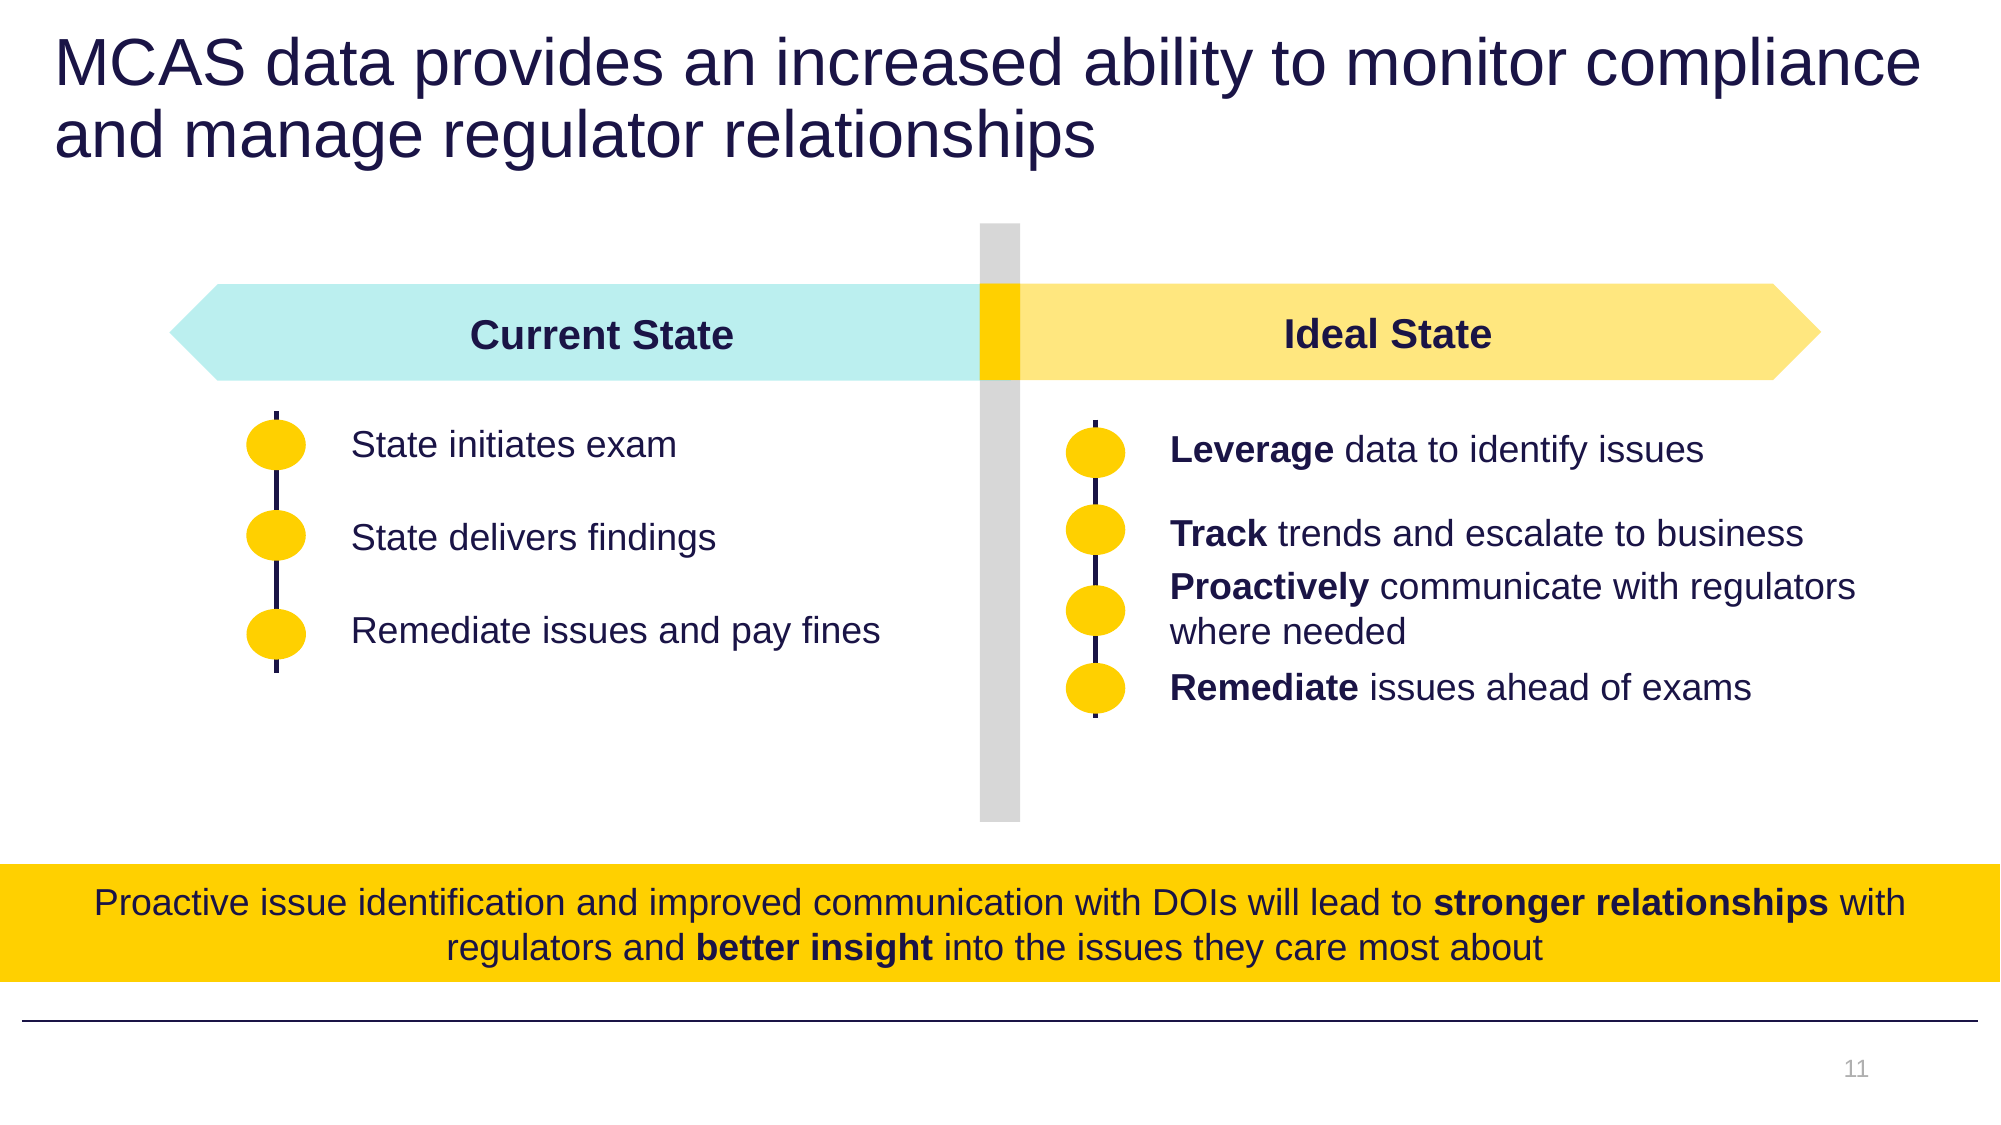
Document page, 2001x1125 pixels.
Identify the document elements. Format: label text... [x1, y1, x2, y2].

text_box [169, 283, 1898, 740]
text_box [979, 740, 1021, 822]
text_box [979, 223, 1021, 283]
slide_number 11 [1781, 1045, 1885, 1091]
title MCAS data provides an increased ability to monitor compliance and manage regulator relationships [39, 27, 1964, 172]
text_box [1065, 419, 1126, 719]
text_box Proactive issue identification and improved communication with DOIs will lead to stronger relationships with regulators and better insight into the issues they care most about [0, 863, 2000, 982]
